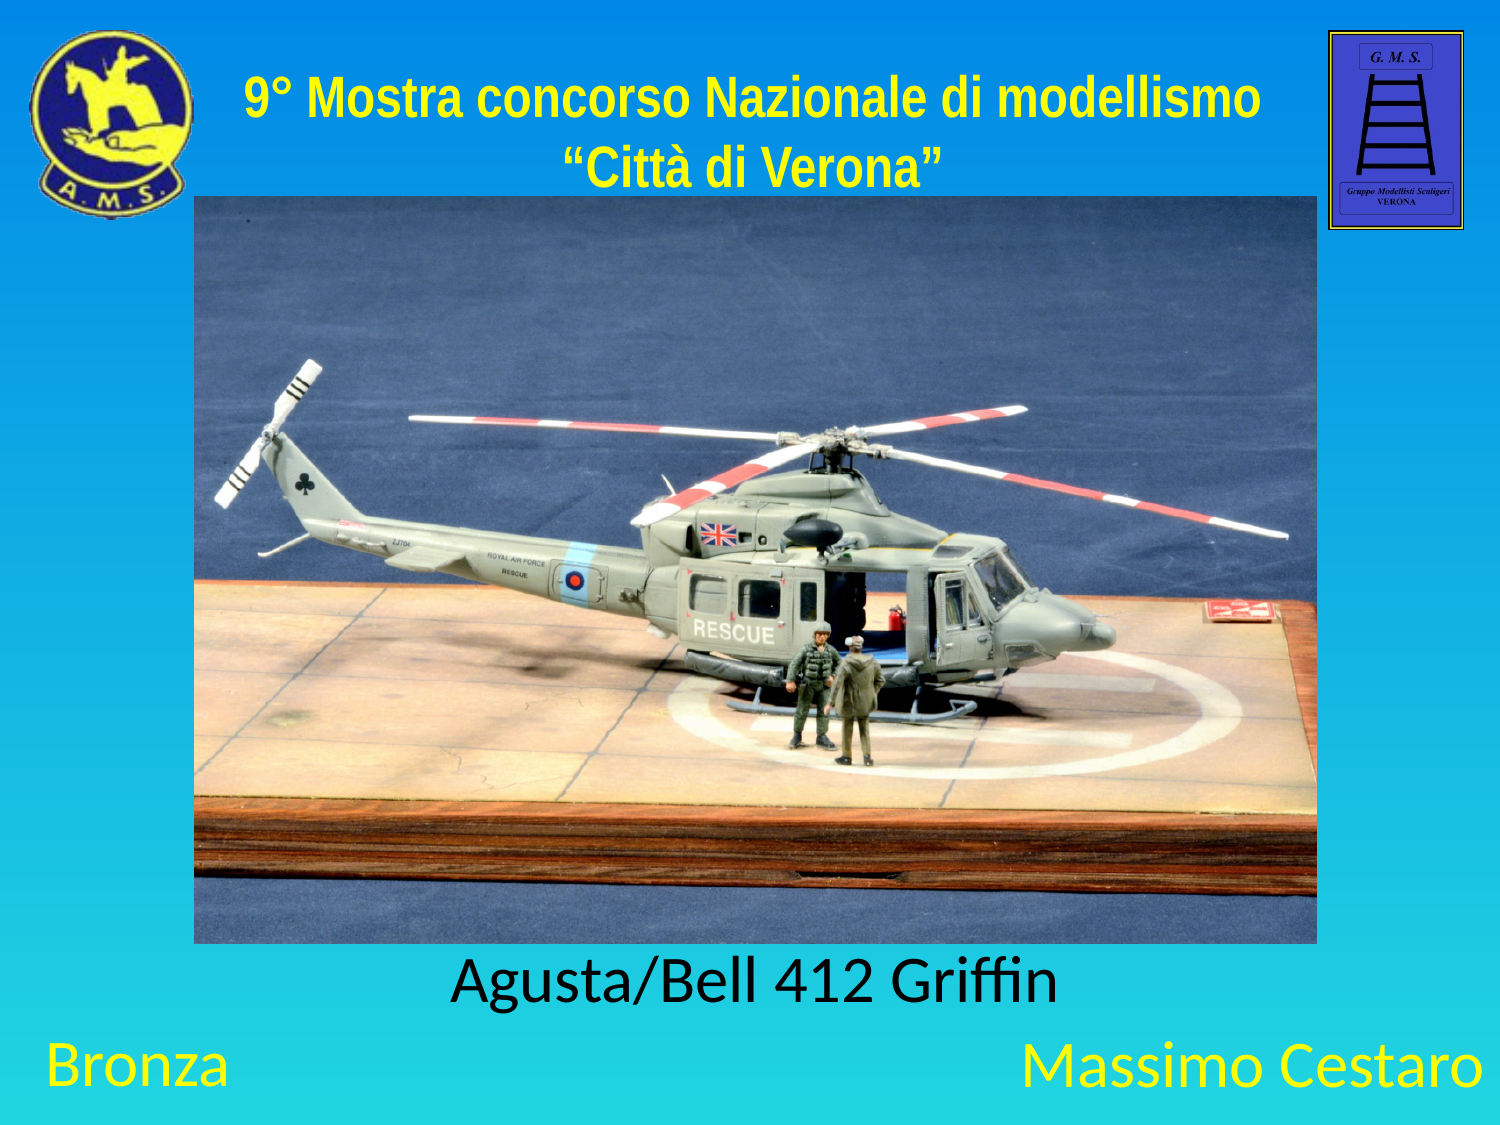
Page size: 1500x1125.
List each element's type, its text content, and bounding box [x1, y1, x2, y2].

picture [1322, 224, 1327, 235]
text_box Massimo Cestaro [868, 1013, 1500, 1125]
text_box 9° Mostra concorso Nazionale di modellismo “Città di Verona” [198, 35, 1323, 197]
text_box Bronza [0, 1012, 868, 1125]
picture [29, 30, 1318, 945]
picture [1326, 30, 1468, 235]
text_box Agusta/Bell 412 Griffin [230, 953, 1281, 1042]
